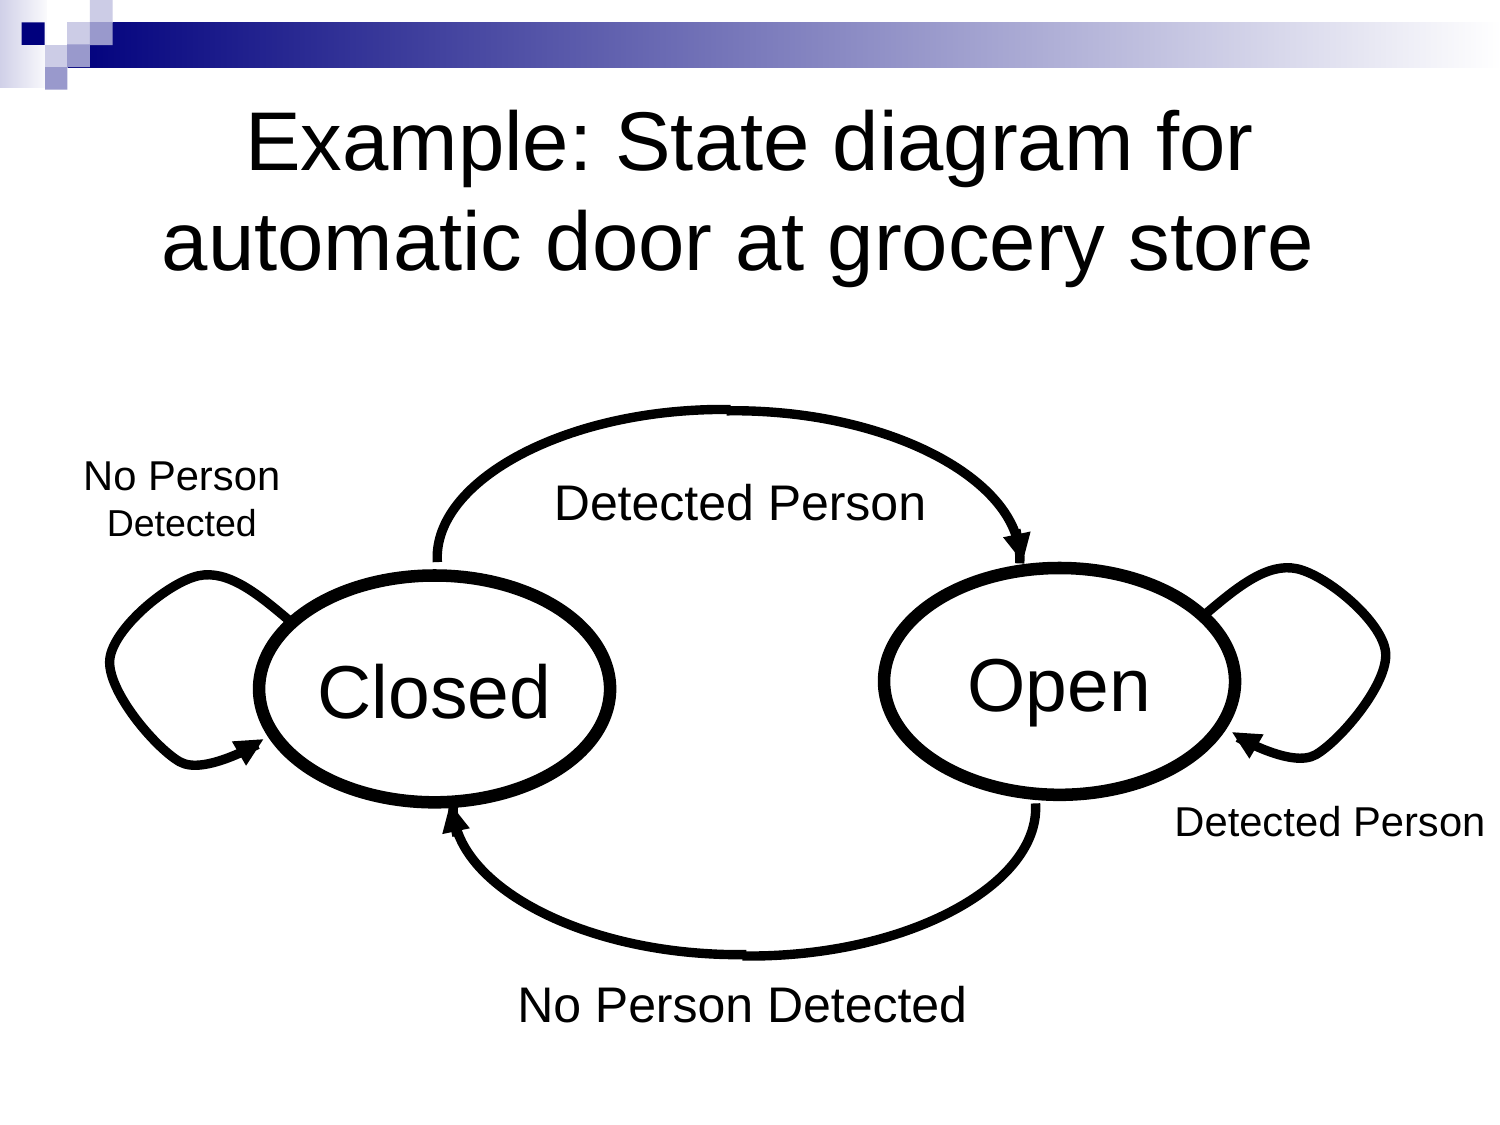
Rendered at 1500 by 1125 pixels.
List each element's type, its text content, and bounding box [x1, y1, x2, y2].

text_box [51, 417, 1500, 1041]
title Example: State diagram for automatic door at grocery store [75, 75, 1425, 300]
